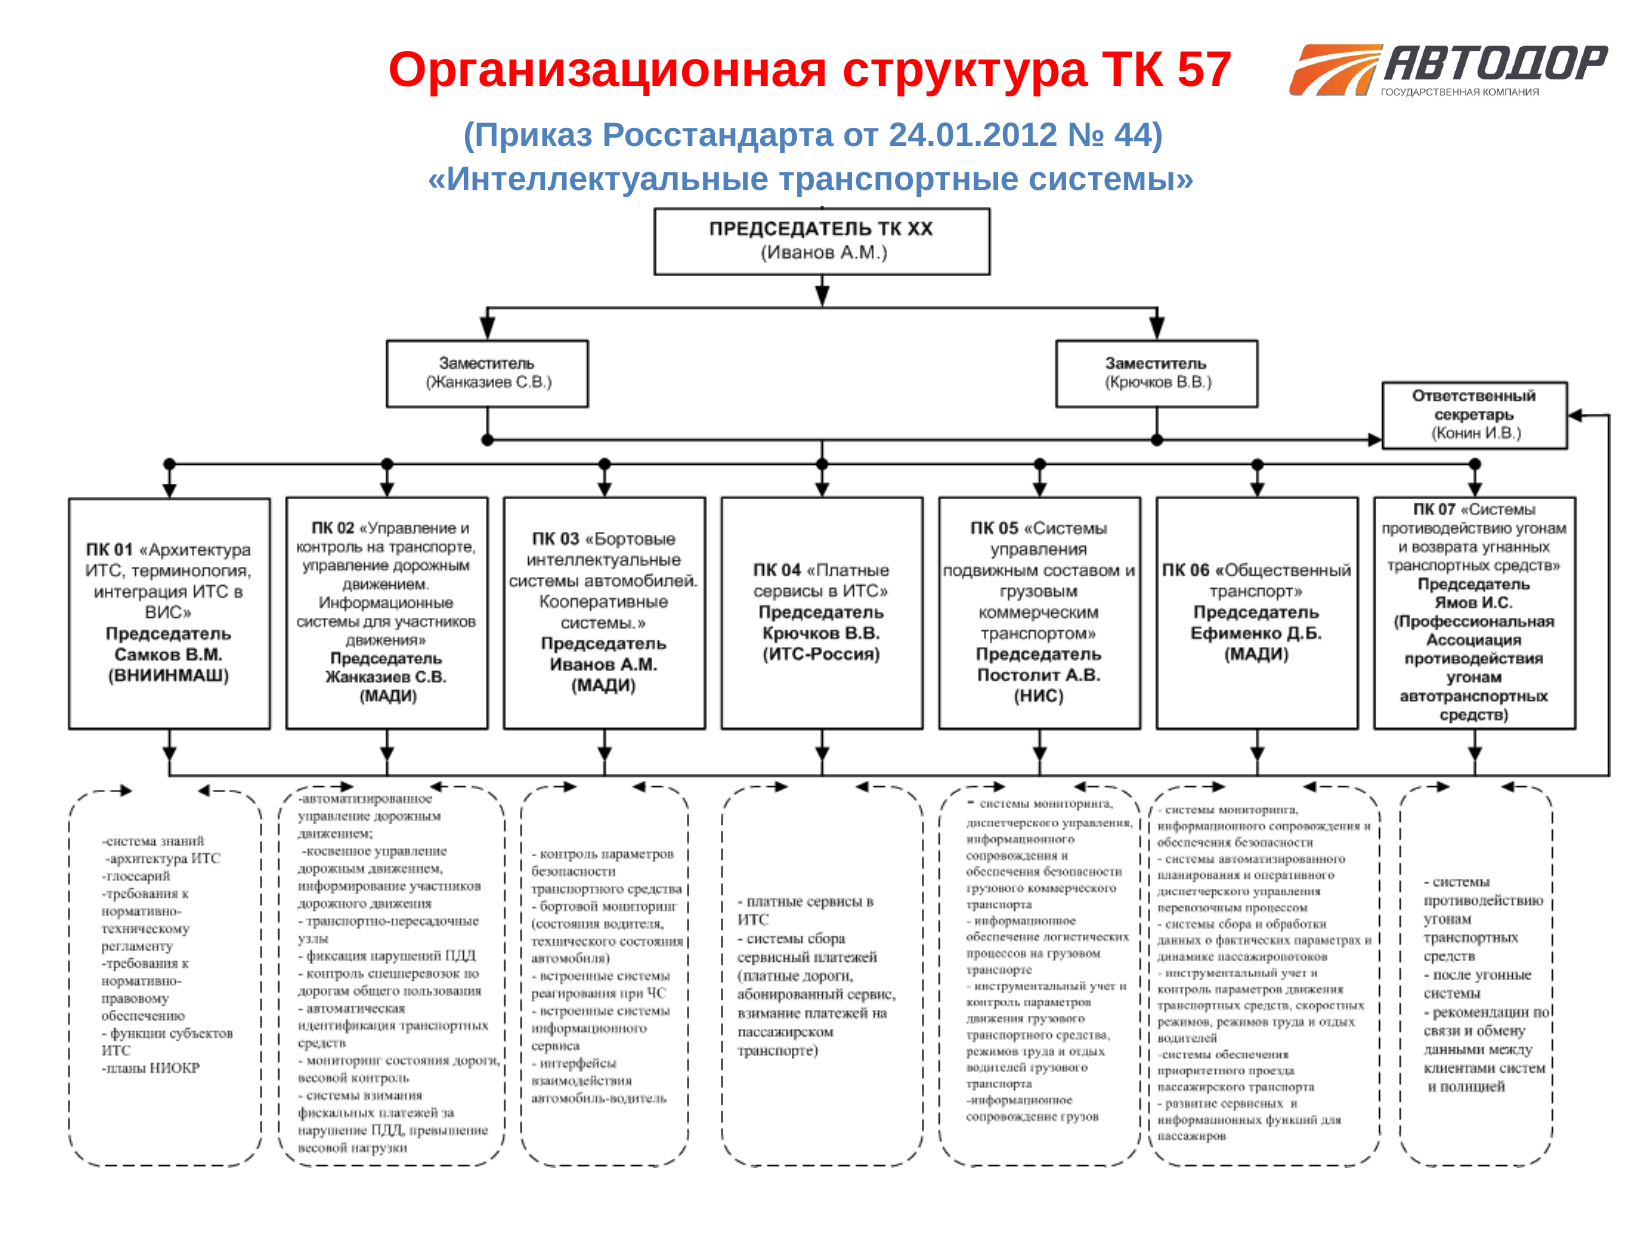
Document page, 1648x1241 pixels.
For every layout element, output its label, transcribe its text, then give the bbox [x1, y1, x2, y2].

picture [1285, 33, 1613, 102]
text_box Организационная структура ТК 57 (Приказ Росстандарта от 24.01.2012 № 44) «Интеллектуальные транспортные системы» [9, 29, 1613, 205]
picture [67, 206, 1612, 1169]
